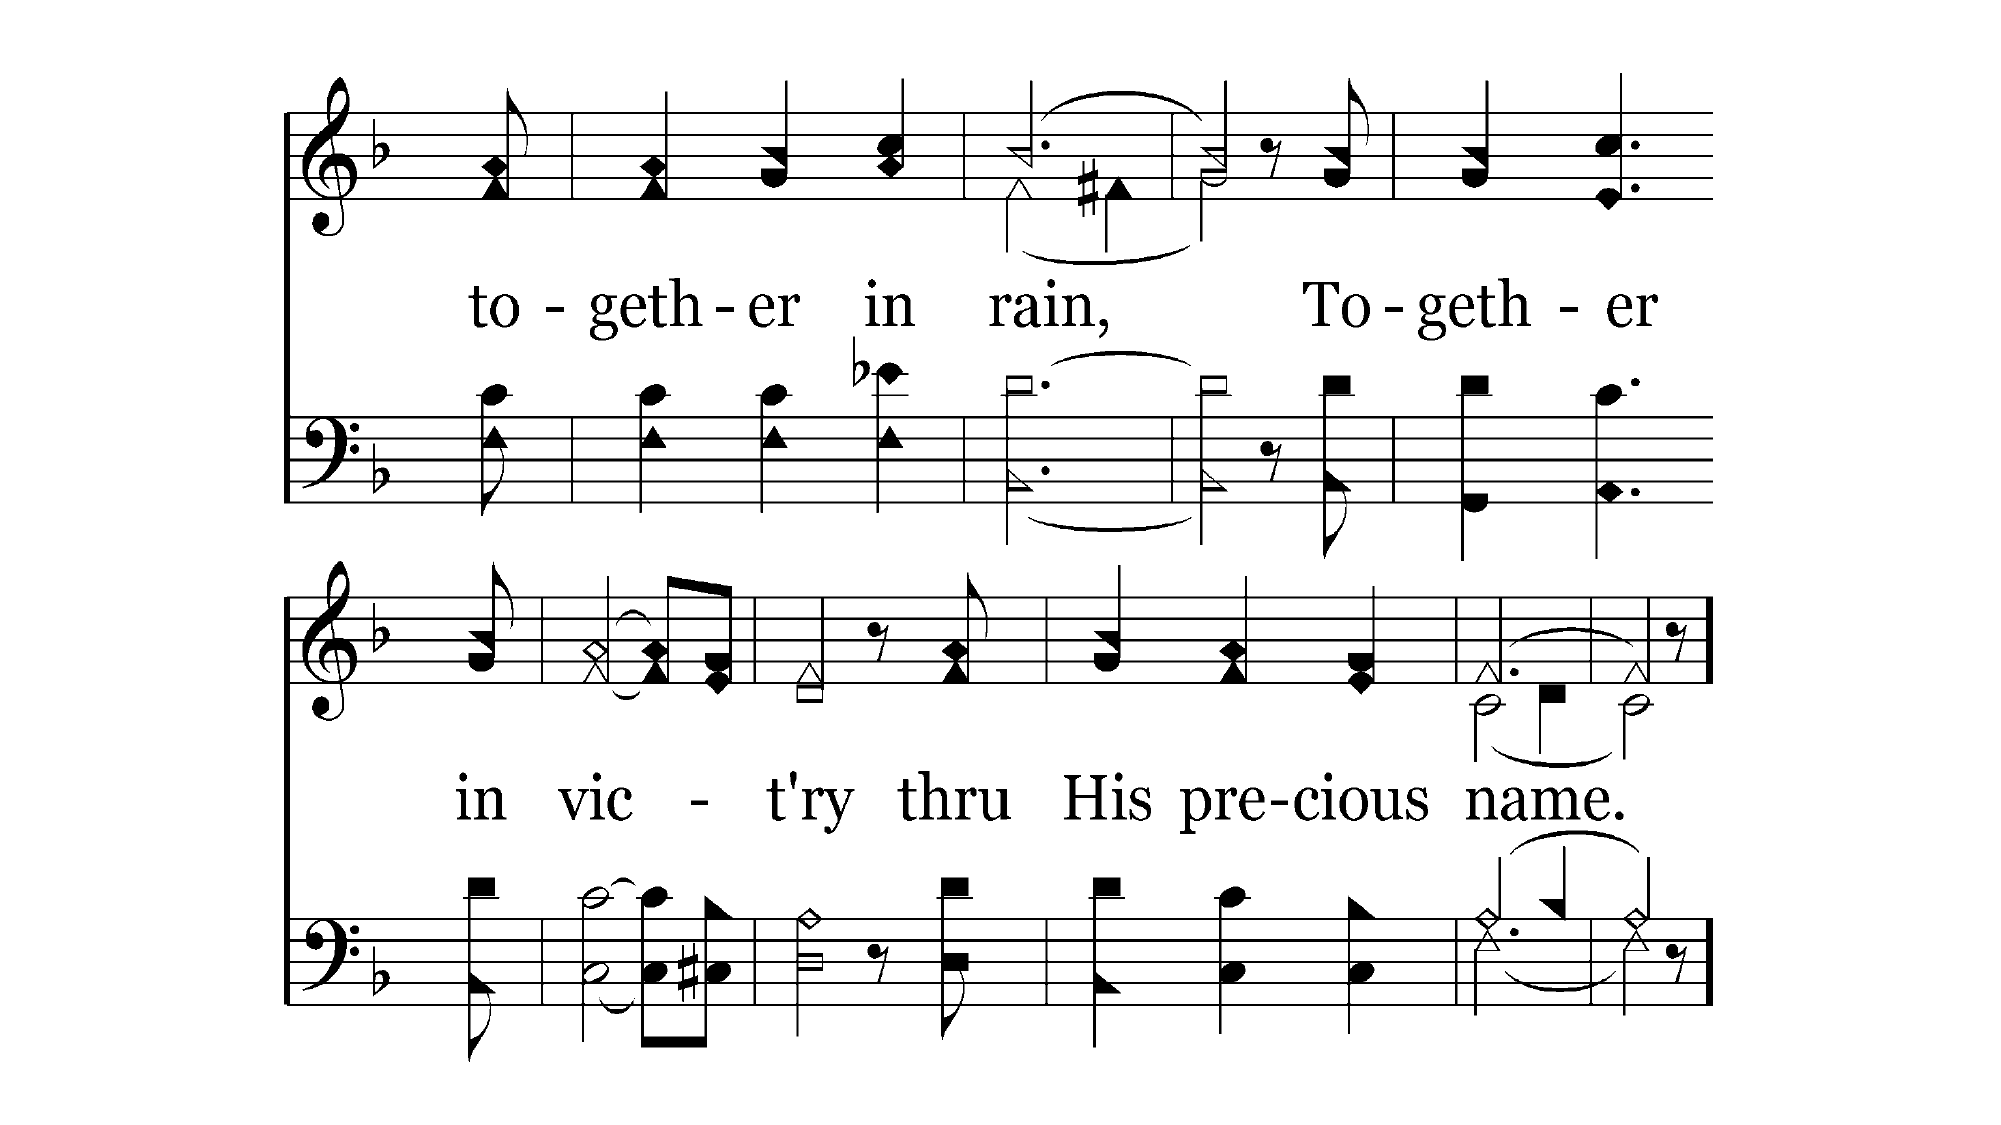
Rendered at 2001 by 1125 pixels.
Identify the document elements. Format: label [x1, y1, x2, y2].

picture [249, 0, 1750, 1125]
